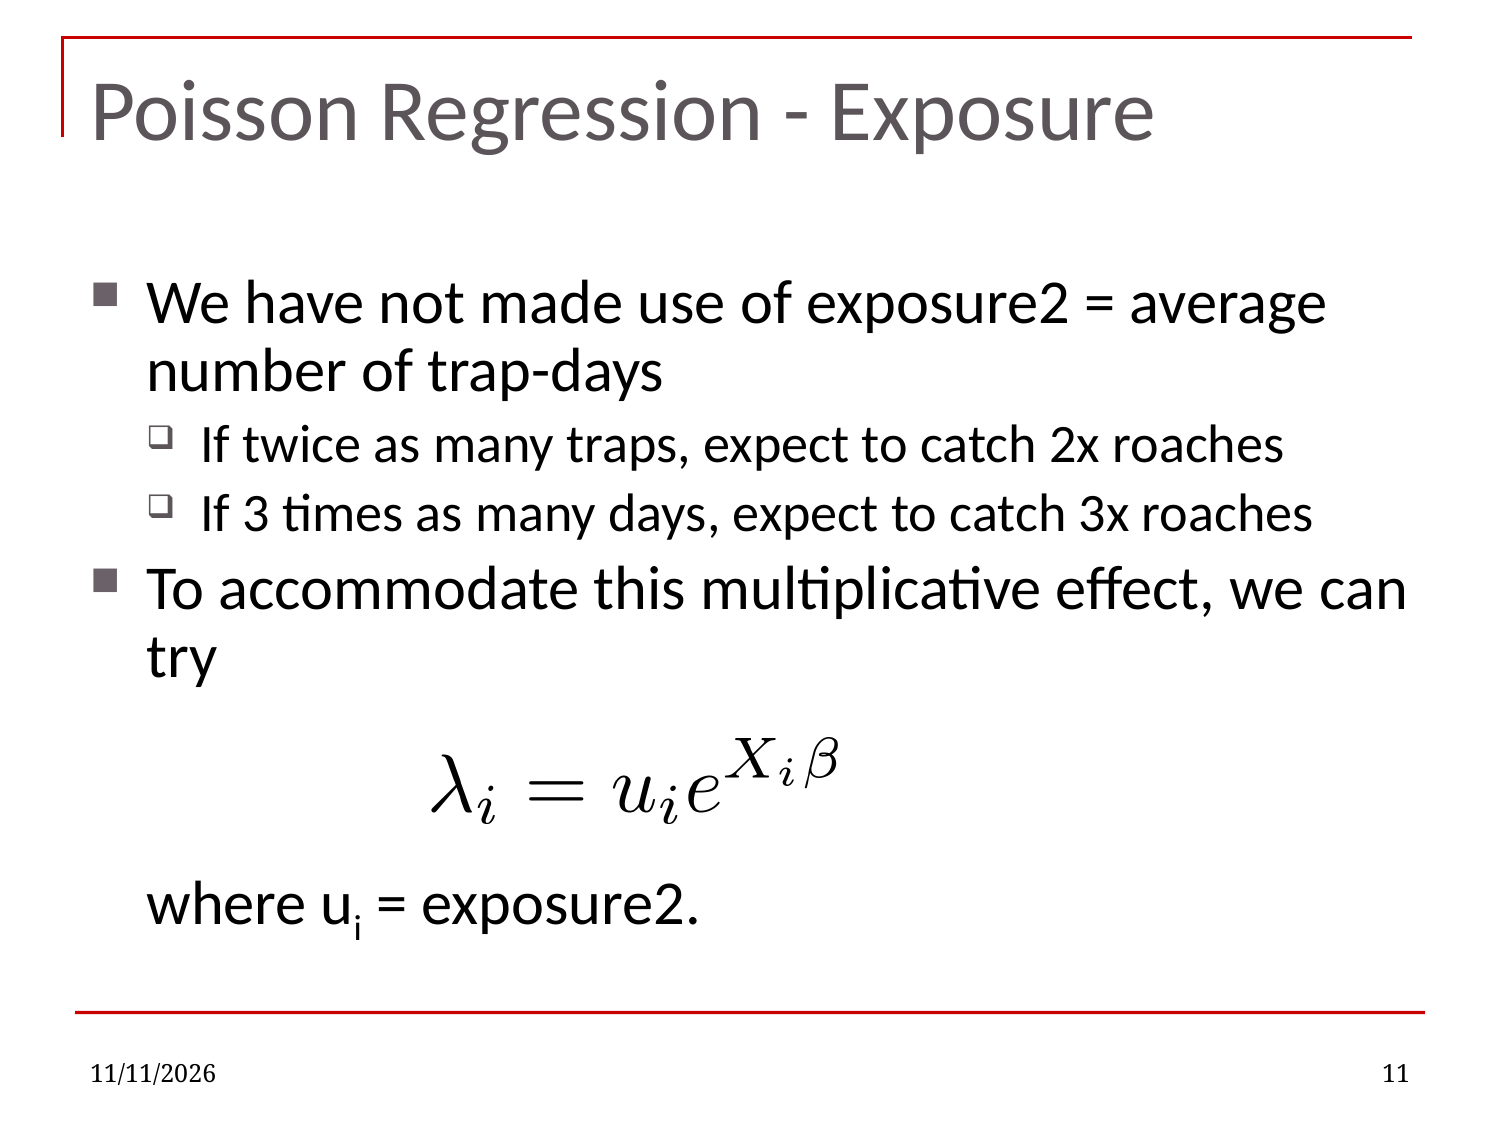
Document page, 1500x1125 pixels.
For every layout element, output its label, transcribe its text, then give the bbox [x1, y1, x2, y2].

title Poisson Regression - Exposure [75, 45, 1425, 233]
list We have not made use of exposure2 = average number of trap-days If twice as many traps, expect to catch 2x roaches If 3 times as many days, expect to catch 3x roaches To accommodate this multiplicative effect, we can try where ui = exposure2. [75, 262, 1425, 1006]
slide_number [75, 1024, 425, 1100]
slide_number 11 [1074, 1024, 1425, 1100]
picture [431, 737, 838, 825]
